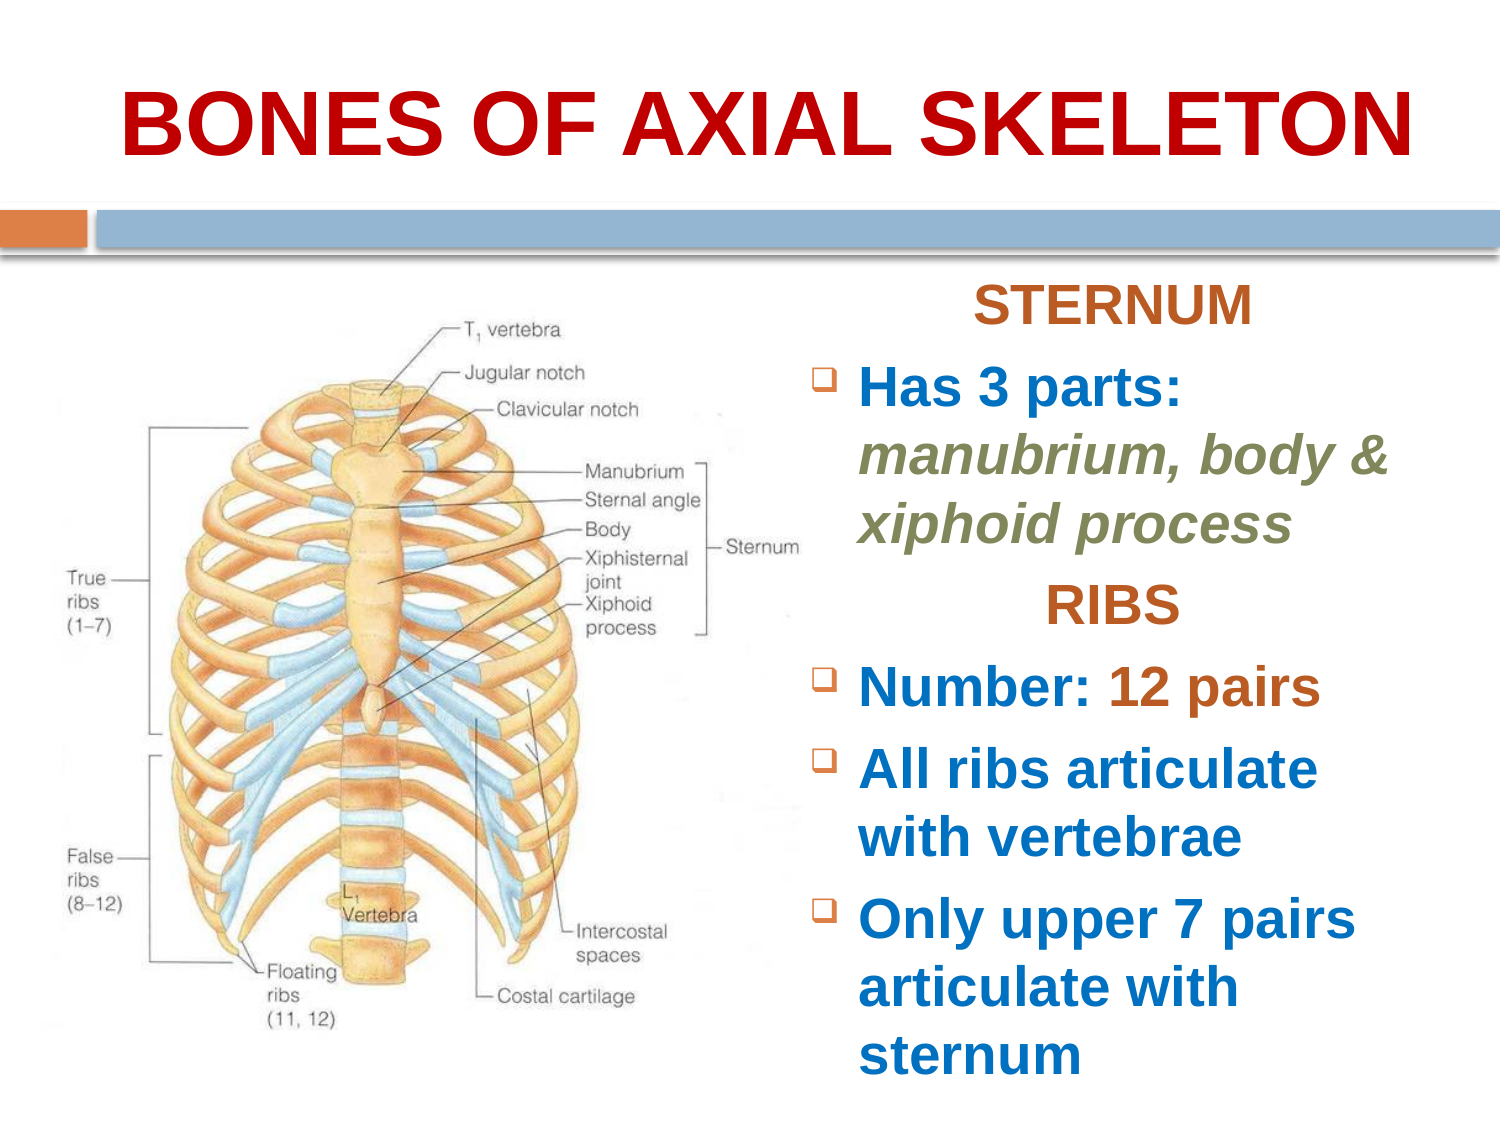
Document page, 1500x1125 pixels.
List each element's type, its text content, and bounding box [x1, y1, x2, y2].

title BONES OF AXIAL SKELETON [99, 37, 1438, 200]
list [32, 299, 806, 1055]
list STERNUM Has 3 parts: manubrium, body & xiphoid process RIBS Number: 12 pairs All ribs articulate with vertebrae Only upper 7 pairs articulate with sternum [794, 260, 1433, 1100]
